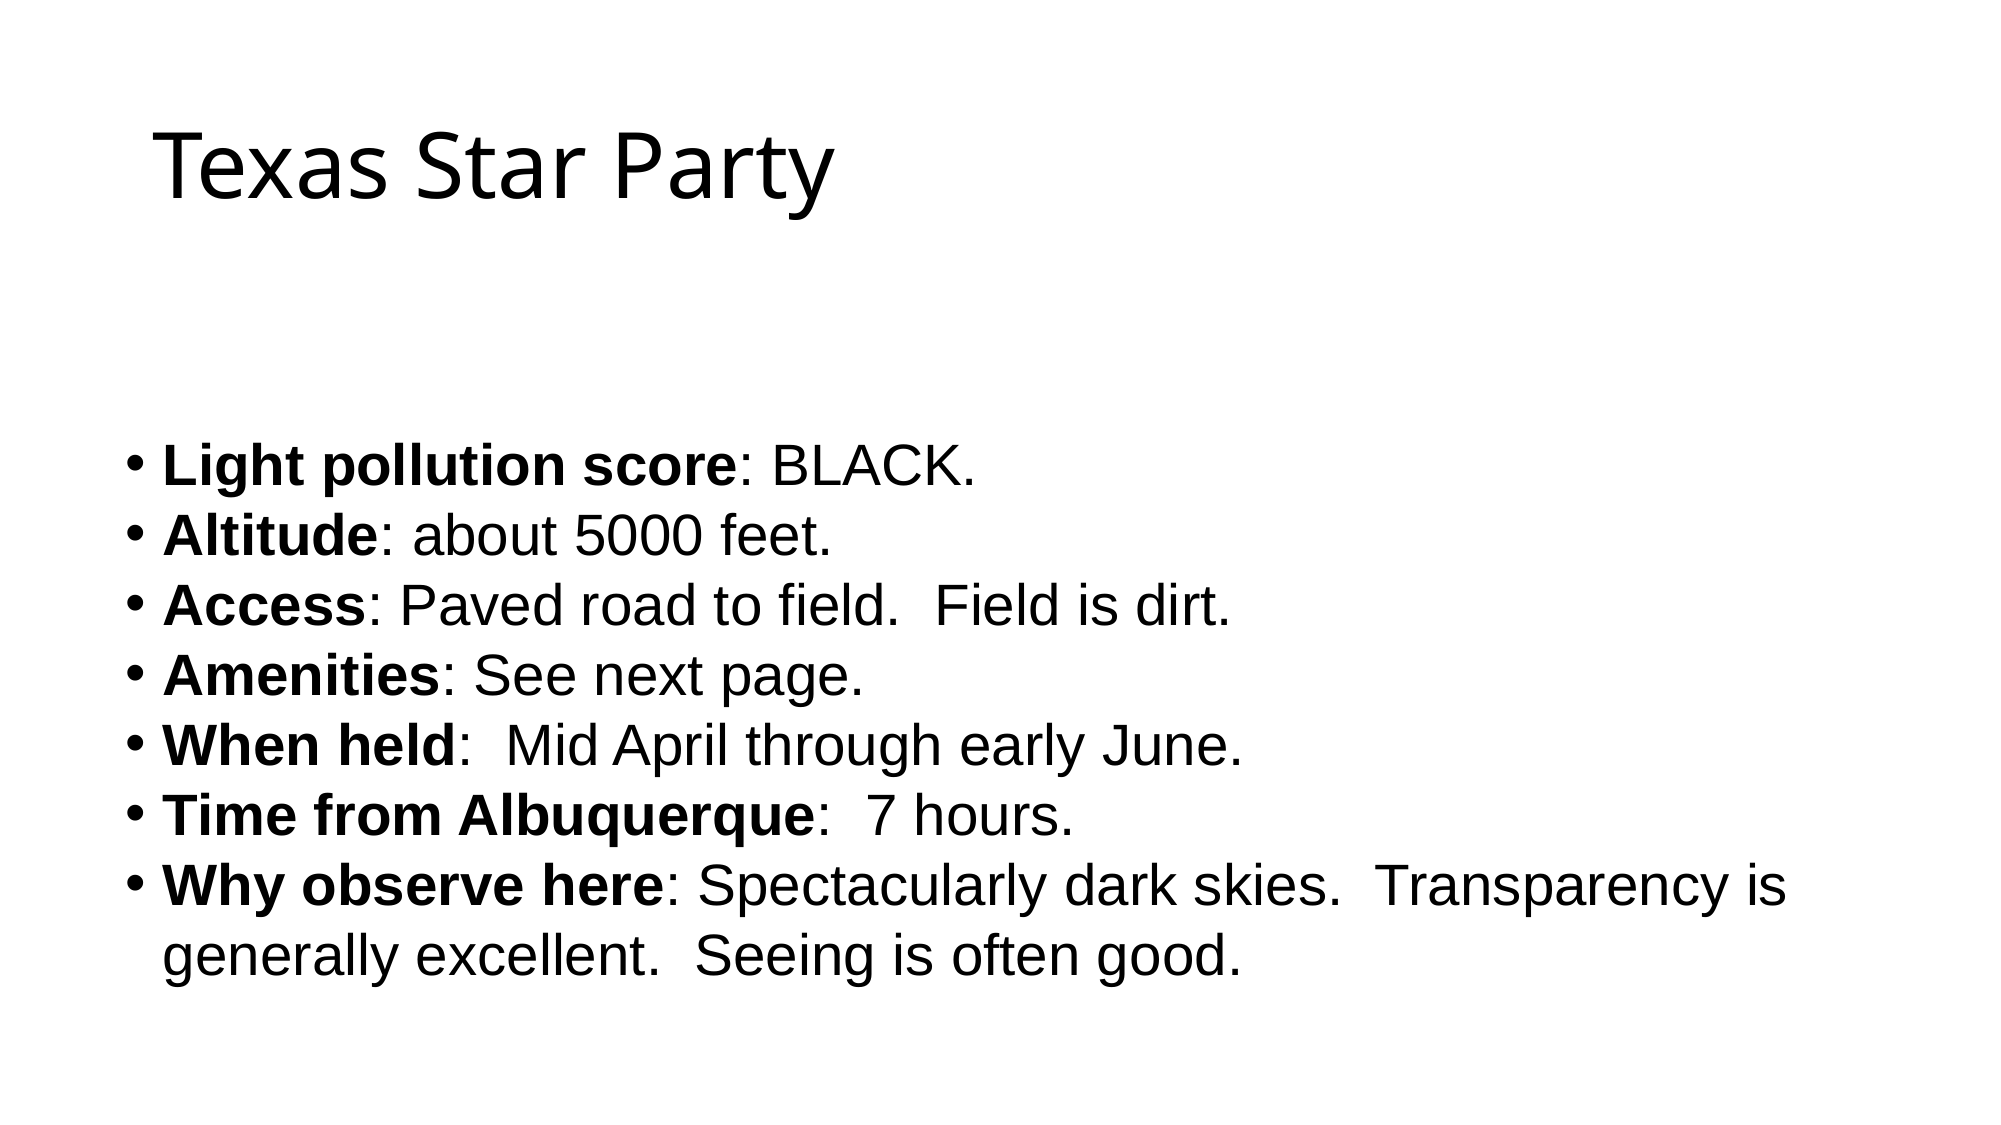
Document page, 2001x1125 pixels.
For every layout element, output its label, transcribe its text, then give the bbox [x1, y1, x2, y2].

title Texas Star Party [137, 59, 1863, 278]
list Light pollution score: BLACK. Altitude: about 5000 feet. Access: Paved road to field. Field is dirt. Amenities: See next page. When held: Mid April through early June. Time from Albuquerque: 7 hours. Why observe here: Spectacularly dark skies. Transparency is generally excellent. Seeing is often good. [110, 380, 1890, 1034]
